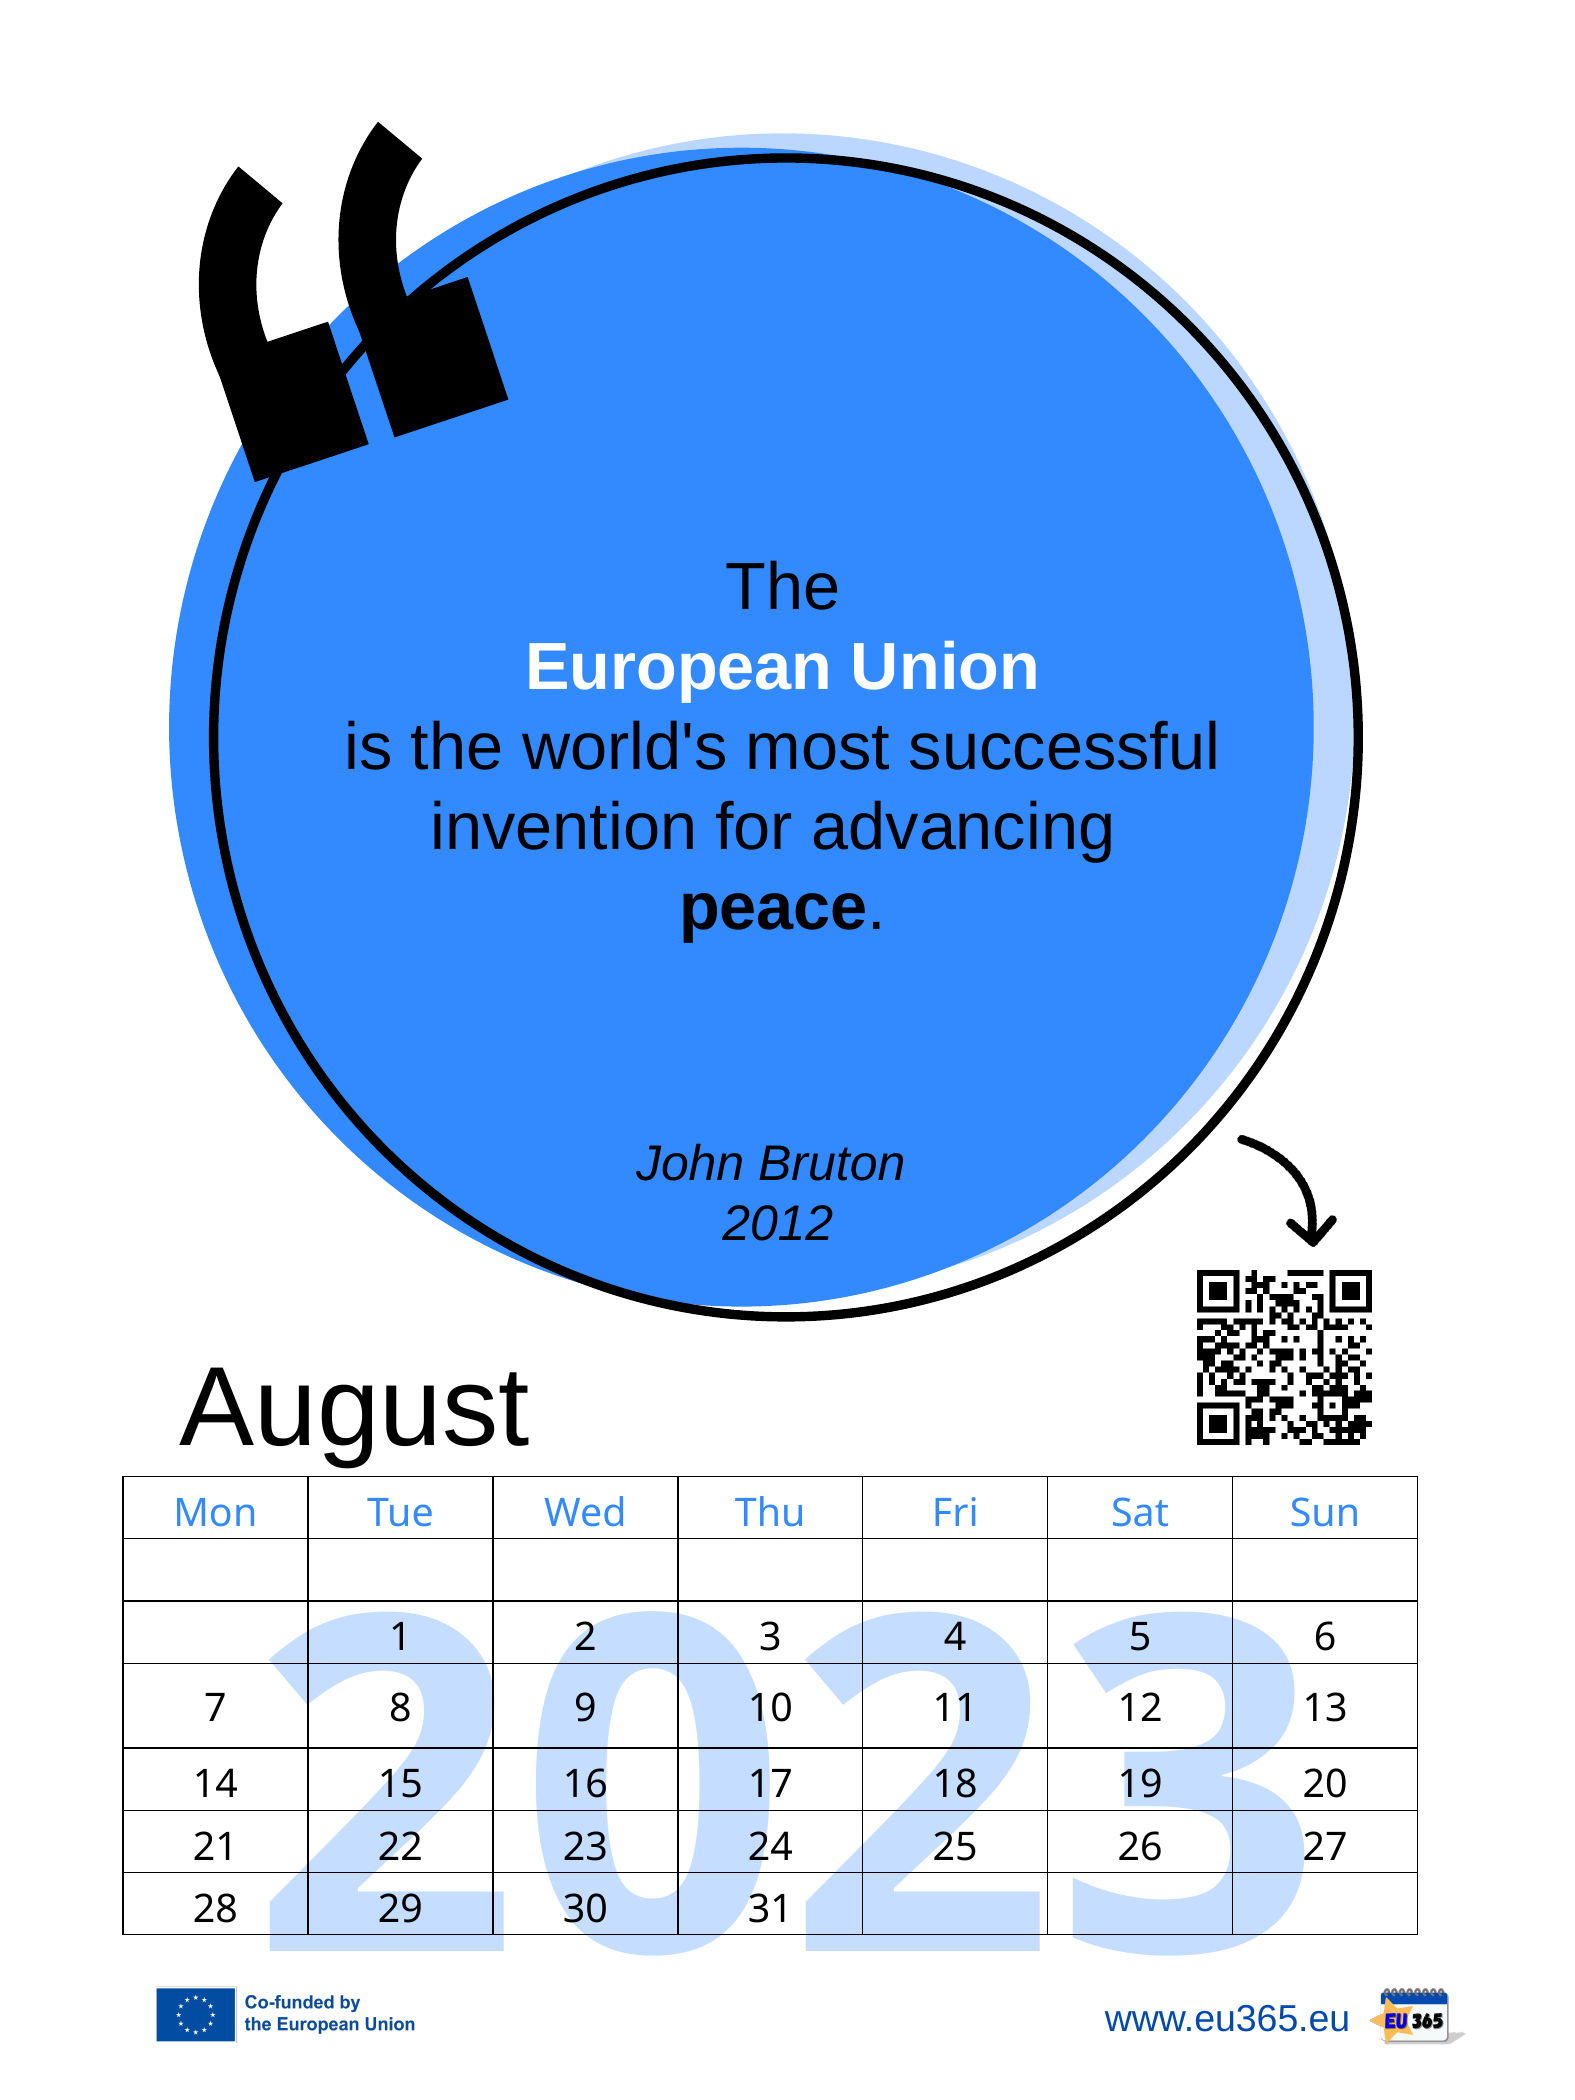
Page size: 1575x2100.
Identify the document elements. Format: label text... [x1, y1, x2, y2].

table_cell [494, 1539, 677, 1600]
picture [1364, 1985, 1473, 2046]
table_cell [124, 1539, 307, 1600]
table_cell 15 [309, 1749, 492, 1810]
text_box August [164, 1324, 1473, 1475]
table_cell 9 [494, 1664, 677, 1747]
table_cell 27 [1233, 1811, 1417, 1872]
table_cell [124, 1602, 307, 1663]
table_cell [1048, 1539, 1232, 1600]
table_cell 10 [679, 1664, 862, 1747]
table_header Wed [494, 1477, 677, 1538]
table_cell [863, 1873, 1047, 1934]
table_cell 2 [494, 1602, 677, 1663]
text_box www.eu365.eu [975, 1986, 1362, 2047]
table_cell 18 [863, 1749, 1047, 1810]
table_cell [863, 1539, 1047, 1600]
picture [147, 1984, 430, 2045]
table_cell 8 [309, 1664, 492, 1747]
table_header Tue [309, 1477, 492, 1538]
table_header Sun [1233, 1477, 1417, 1538]
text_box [83, 0, 851, 626]
table_cell 22 [309, 1811, 492, 1872]
table_cell 3 [679, 1602, 862, 1663]
table_cell 7 [124, 1664, 307, 1747]
table_header Thu [679, 1477, 862, 1538]
table_cell 25 [863, 1811, 1047, 1872]
picture [1217, 1119, 1364, 1261]
table_cell 19 [1048, 1749, 1232, 1810]
table_cell [1233, 1873, 1417, 1934]
table_cell 16 [494, 1749, 677, 1810]
table_cell [309, 1539, 492, 1600]
table_header Sat [1048, 1477, 1232, 1538]
table_cell 31 [679, 1873, 862, 1934]
text_box 2023 [84, 1475, 1491, 2053]
table_cell 11 [863, 1664, 1047, 1747]
table_cell 29 [309, 1873, 492, 1934]
table_cell 28 [124, 1873, 307, 1934]
table_cell 5 [1048, 1602, 1232, 1663]
table_header Mon [124, 1477, 307, 1538]
table_cell 30 [494, 1873, 677, 1934]
table_cell 1 [309, 1602, 492, 1663]
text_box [168, 133, 1359, 1318]
table_header Fri [863, 1477, 1047, 1538]
table_cell 17 [679, 1749, 862, 1810]
table_cell 26 [1048, 1811, 1232, 1872]
table_cell 21 [124, 1811, 307, 1872]
picture [1191, 1264, 1378, 1452]
table_cell [679, 1539, 862, 1600]
table_cell [1233, 1539, 1417, 1600]
table_cell 14 [124, 1749, 307, 1810]
table_cell 23 [494, 1811, 677, 1872]
table_cell 20 [1233, 1749, 1417, 1810]
table_cell 12 [1048, 1664, 1232, 1747]
table_cell 24 [679, 1811, 862, 1872]
table_cell 13 [1233, 1664, 1417, 1747]
table_cell 4 [863, 1602, 1047, 1663]
table_cell [1048, 1873, 1232, 1934]
table_cell 6 [1233, 1602, 1417, 1663]
